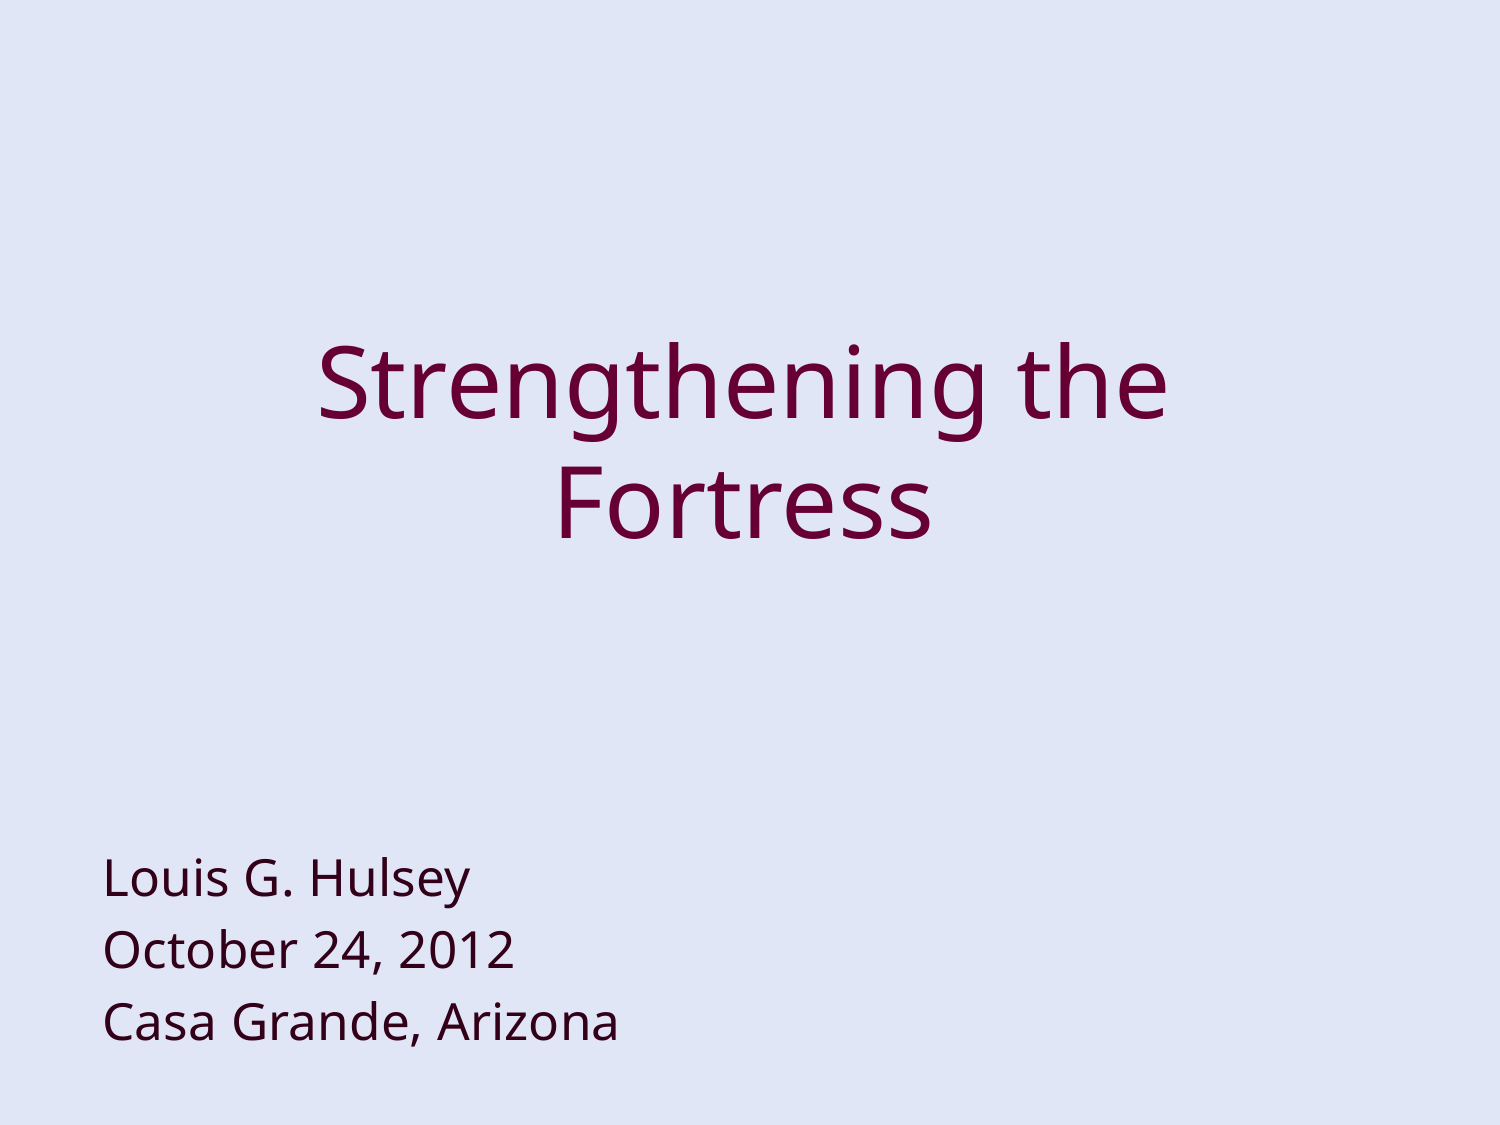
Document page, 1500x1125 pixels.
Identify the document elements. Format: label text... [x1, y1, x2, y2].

title Strengthening the Fortress [99, 287, 1388, 591]
subtitle Louis G. Hulsey October 24, 2012 Casa Grande, Arizona [87, 837, 713, 1063]
